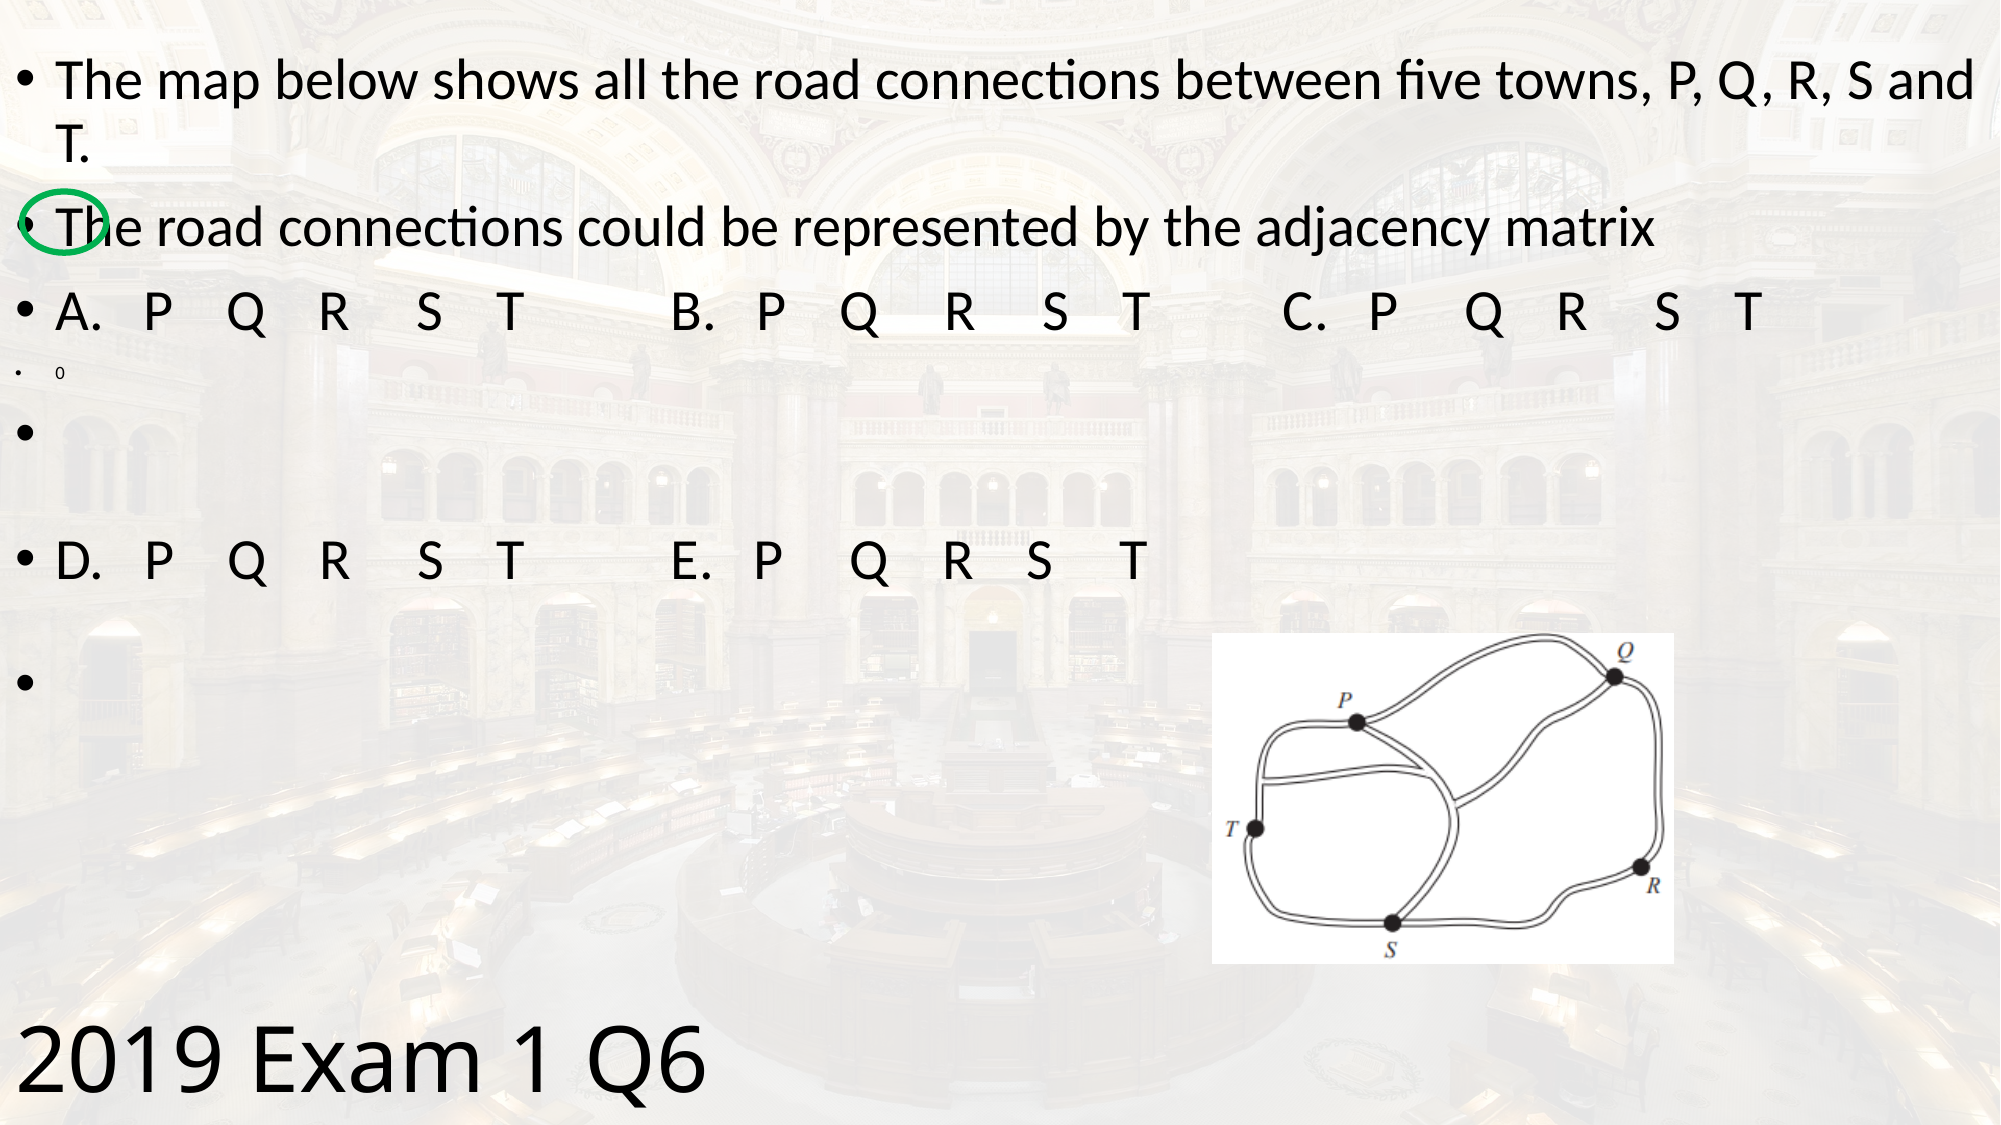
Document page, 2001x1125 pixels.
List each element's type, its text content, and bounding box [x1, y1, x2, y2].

title 2019 Exam 1 Q6 [0, 1001, 1725, 1125]
picture [1212, 633, 1674, 964]
text_box [20, 190, 108, 254]
